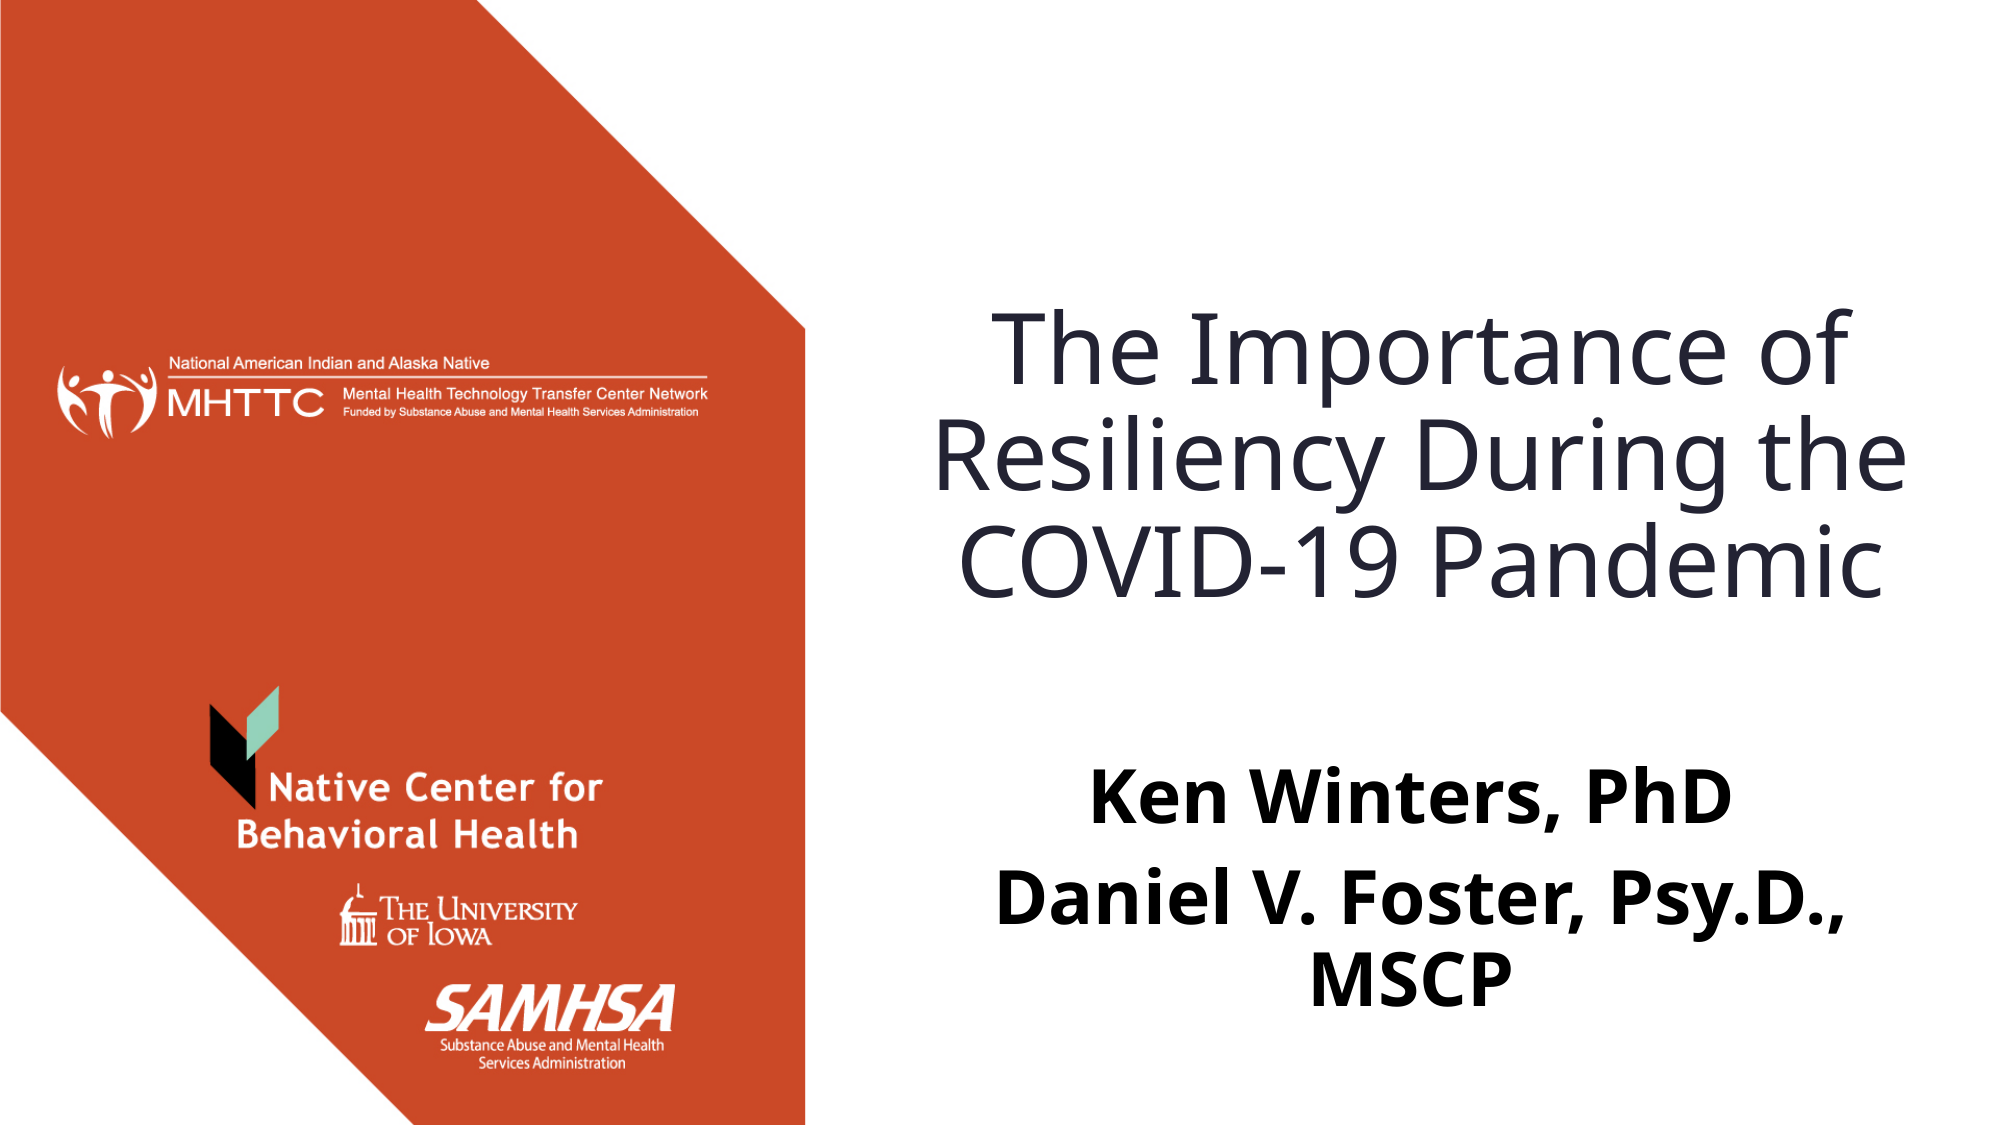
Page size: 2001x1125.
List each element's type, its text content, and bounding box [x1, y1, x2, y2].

title The Importance of Resiliency During the COVID-19 Pandemic [910, 184, 1932, 627]
picture [0, 0, 2000, 1125]
subtitle Ken Winters, PhD Daniel V. Foster, Psy.D., MSCP [910, 640, 1932, 1032]
